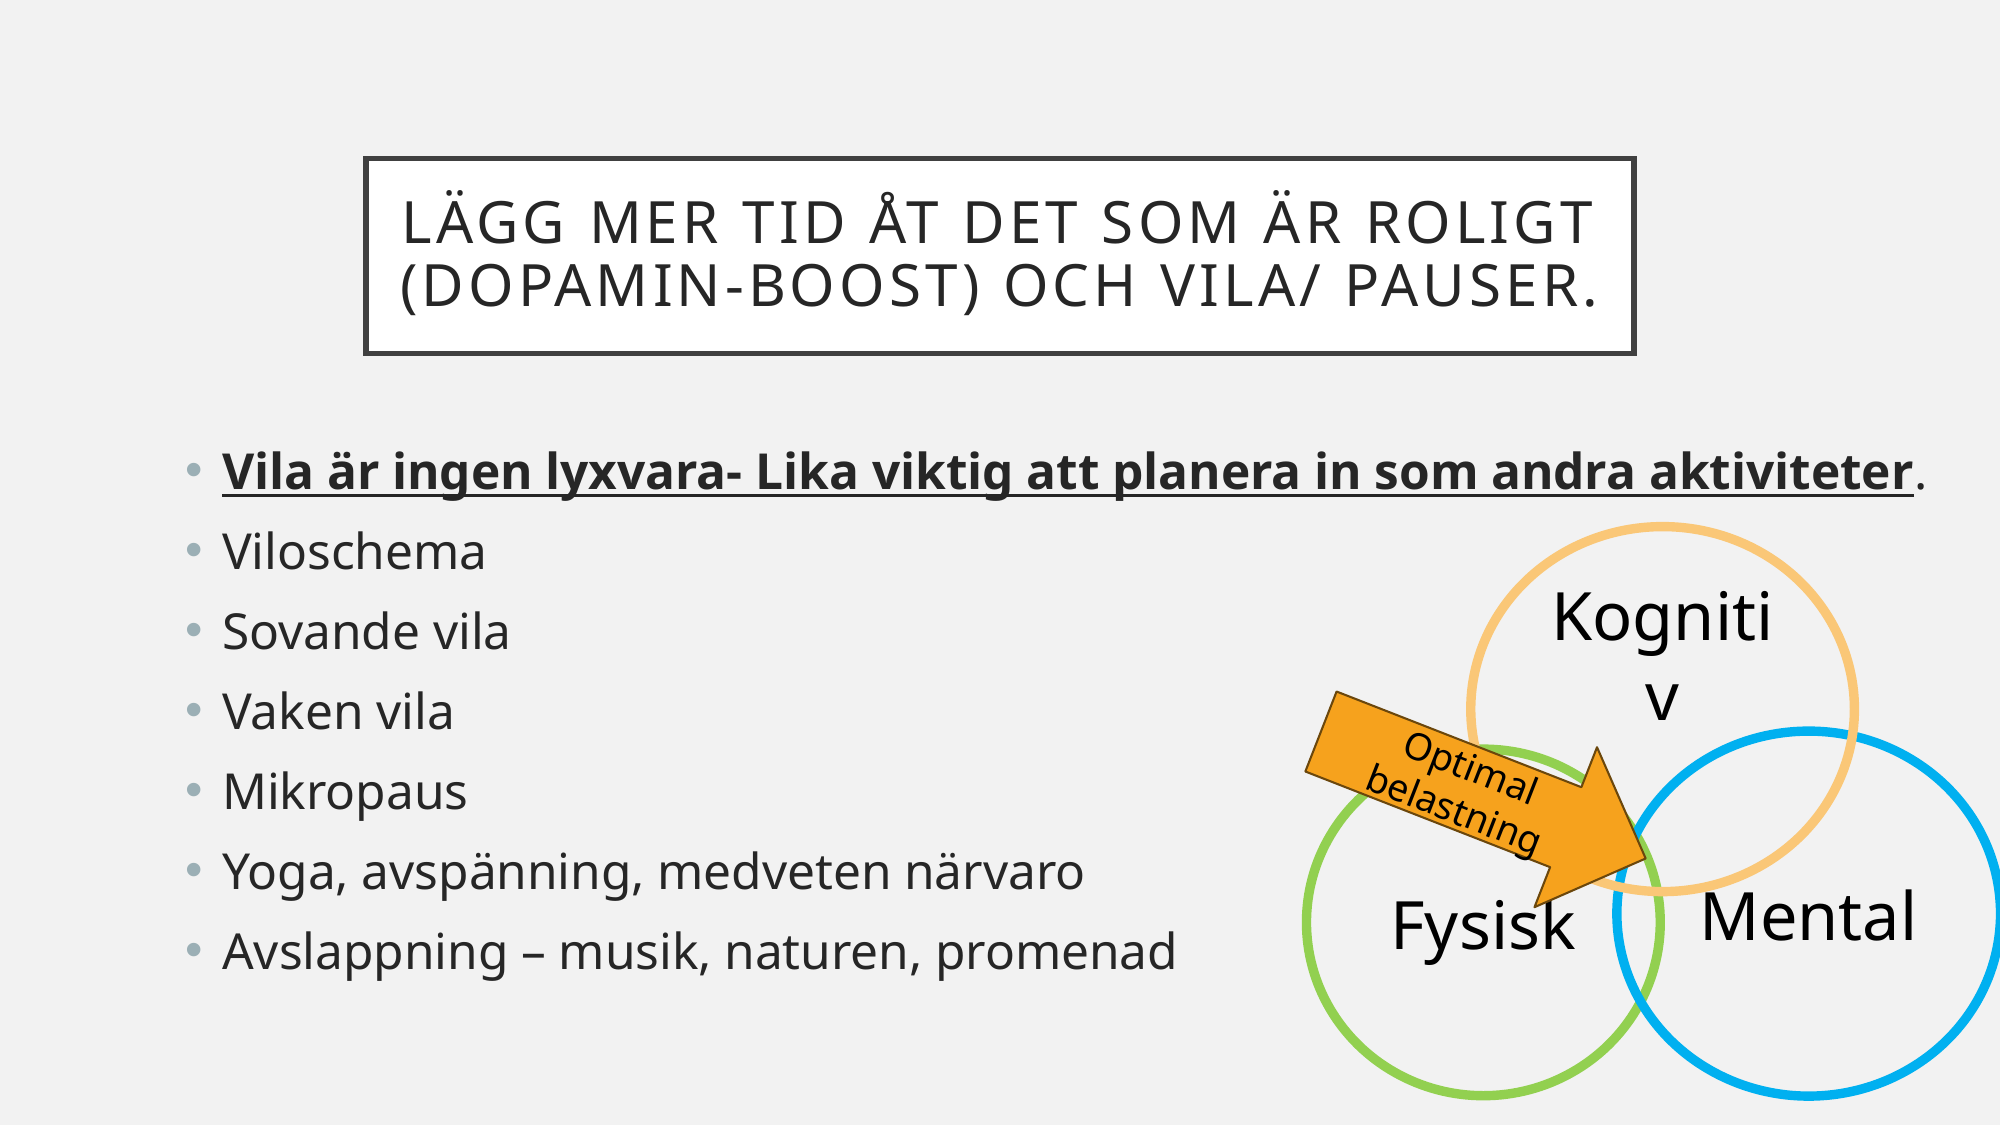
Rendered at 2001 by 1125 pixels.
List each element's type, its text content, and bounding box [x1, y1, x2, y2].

title Lägg mer tid åt det som är roligt (dopamin-boost) och vila/ pauser. [363, 156, 1637, 356]
text_box Optimal belastning [1304, 690, 1647, 909]
text_box Mental [1615, 735, 2000, 1098]
text_box Kognitiv [1469, 525, 1856, 893]
text_box Fysisk [1305, 795, 1641, 1097]
list Vila är ingen lyxvara- Lika viktig att planera in som andra aktiviteter. Viloschema Sovande vila Vaken vila Mikropaus Yoga, avspänning, medveten närvaro Avslappning – musik, naturen, promenad [170, 432, 1944, 1053]
